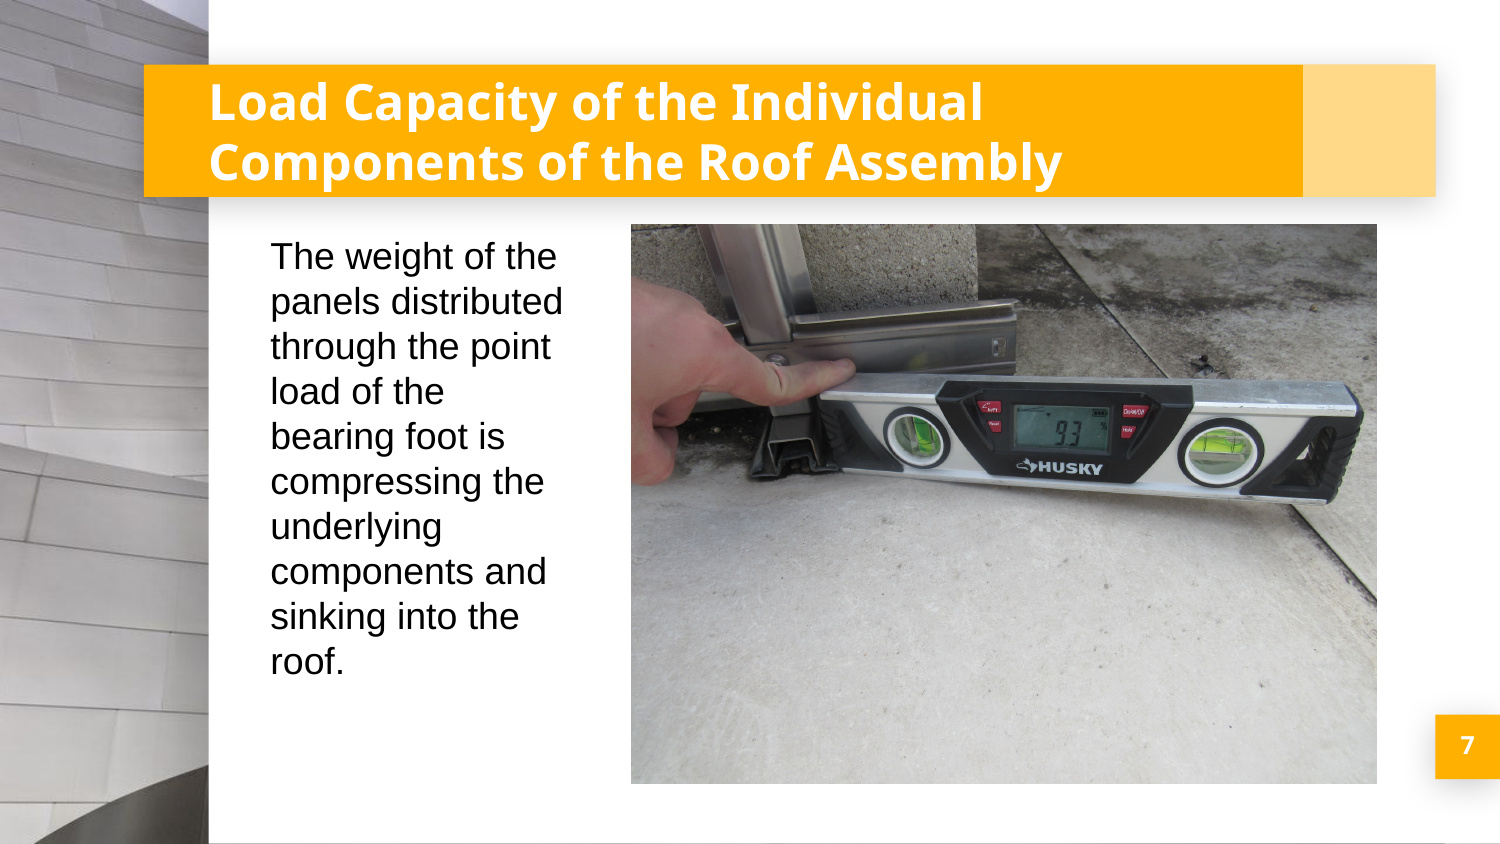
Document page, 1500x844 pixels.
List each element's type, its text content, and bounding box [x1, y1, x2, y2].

text_box The weight of the panels distributed through the point load of the bearing foot is compressing the underlying components and sinking into the roof. [255, 224, 588, 690]
title Load Capacity of the Individual Components of the Roof Assembly [193, 64, 1300, 197]
picture [0, 0, 208, 844]
picture [630, 224, 1377, 784]
slide_number 7 [1435, 714, 1500, 780]
